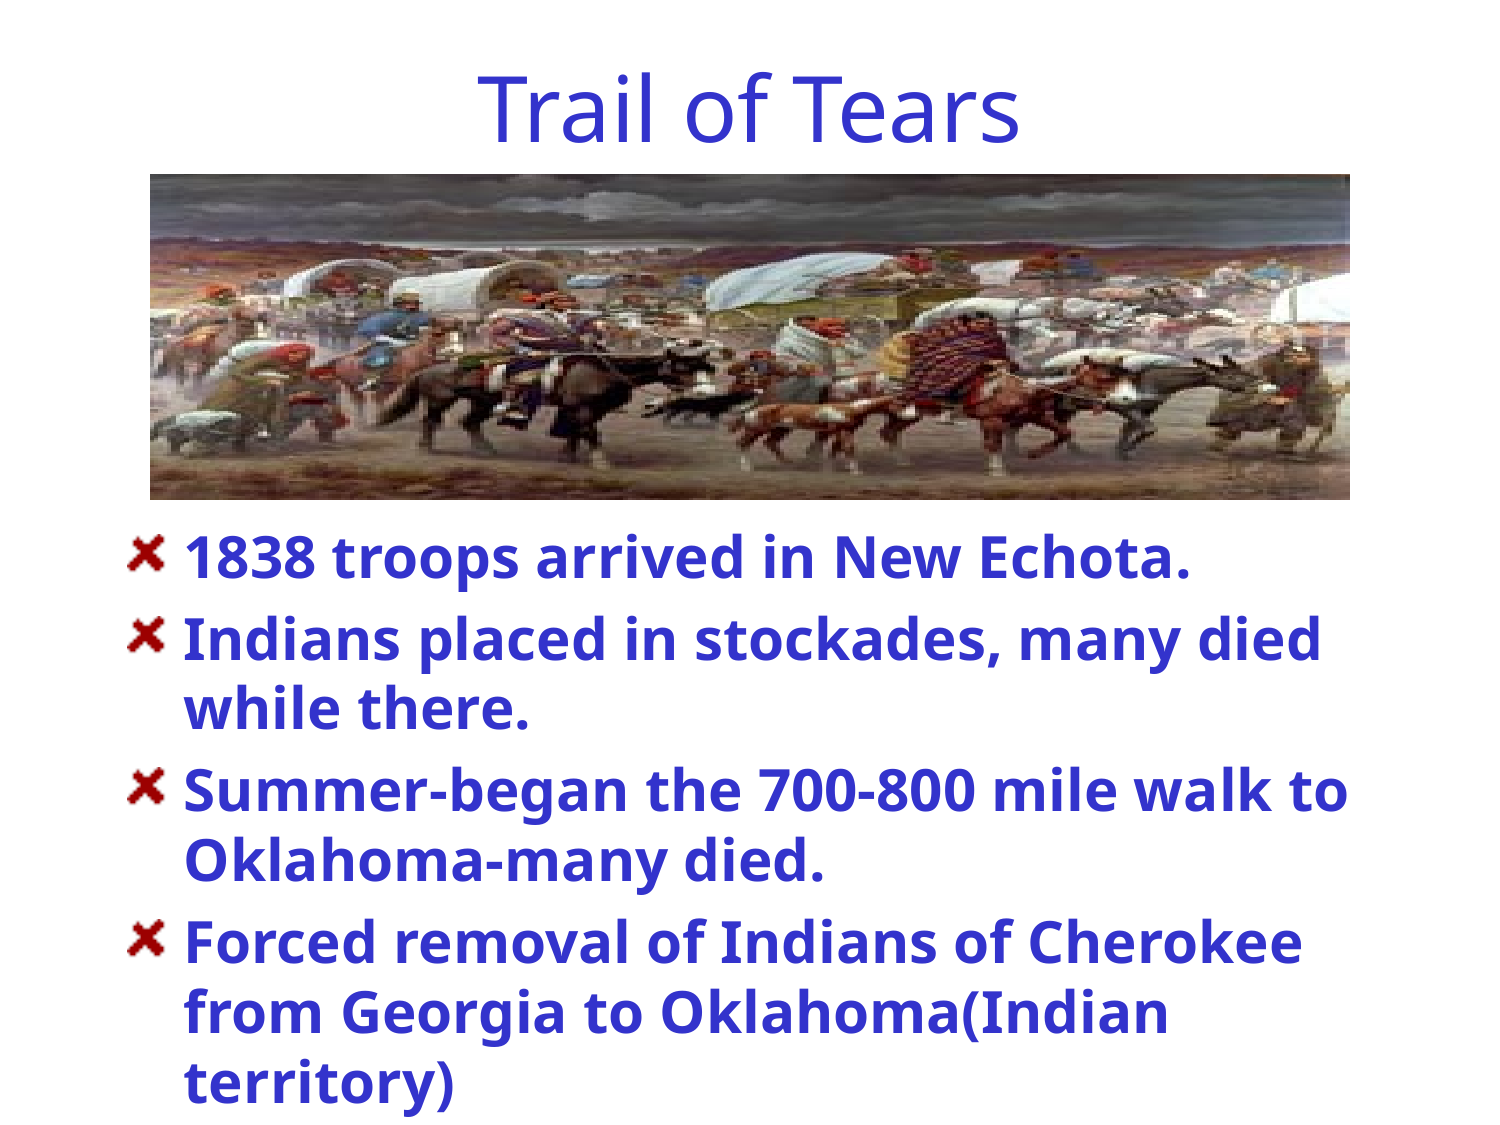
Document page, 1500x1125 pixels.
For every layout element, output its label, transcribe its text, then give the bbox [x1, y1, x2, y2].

list 1838 troops arrived in New Echota. Indians placed in stockades, many died while there. Summer-began the 700-800 mile walk to Oklahoma-many died. Forced removal of Indians of Cherokee from Georgia to Oklahoma(Indian territory) [112, 512, 1388, 1001]
picture [127, 919, 169, 961]
title Trail of Tears [112, 37, 1388, 176]
picture [127, 616, 169, 657]
picture [127, 767, 169, 809]
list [149, 174, 1351, 501]
picture [127, 534, 169, 576]
